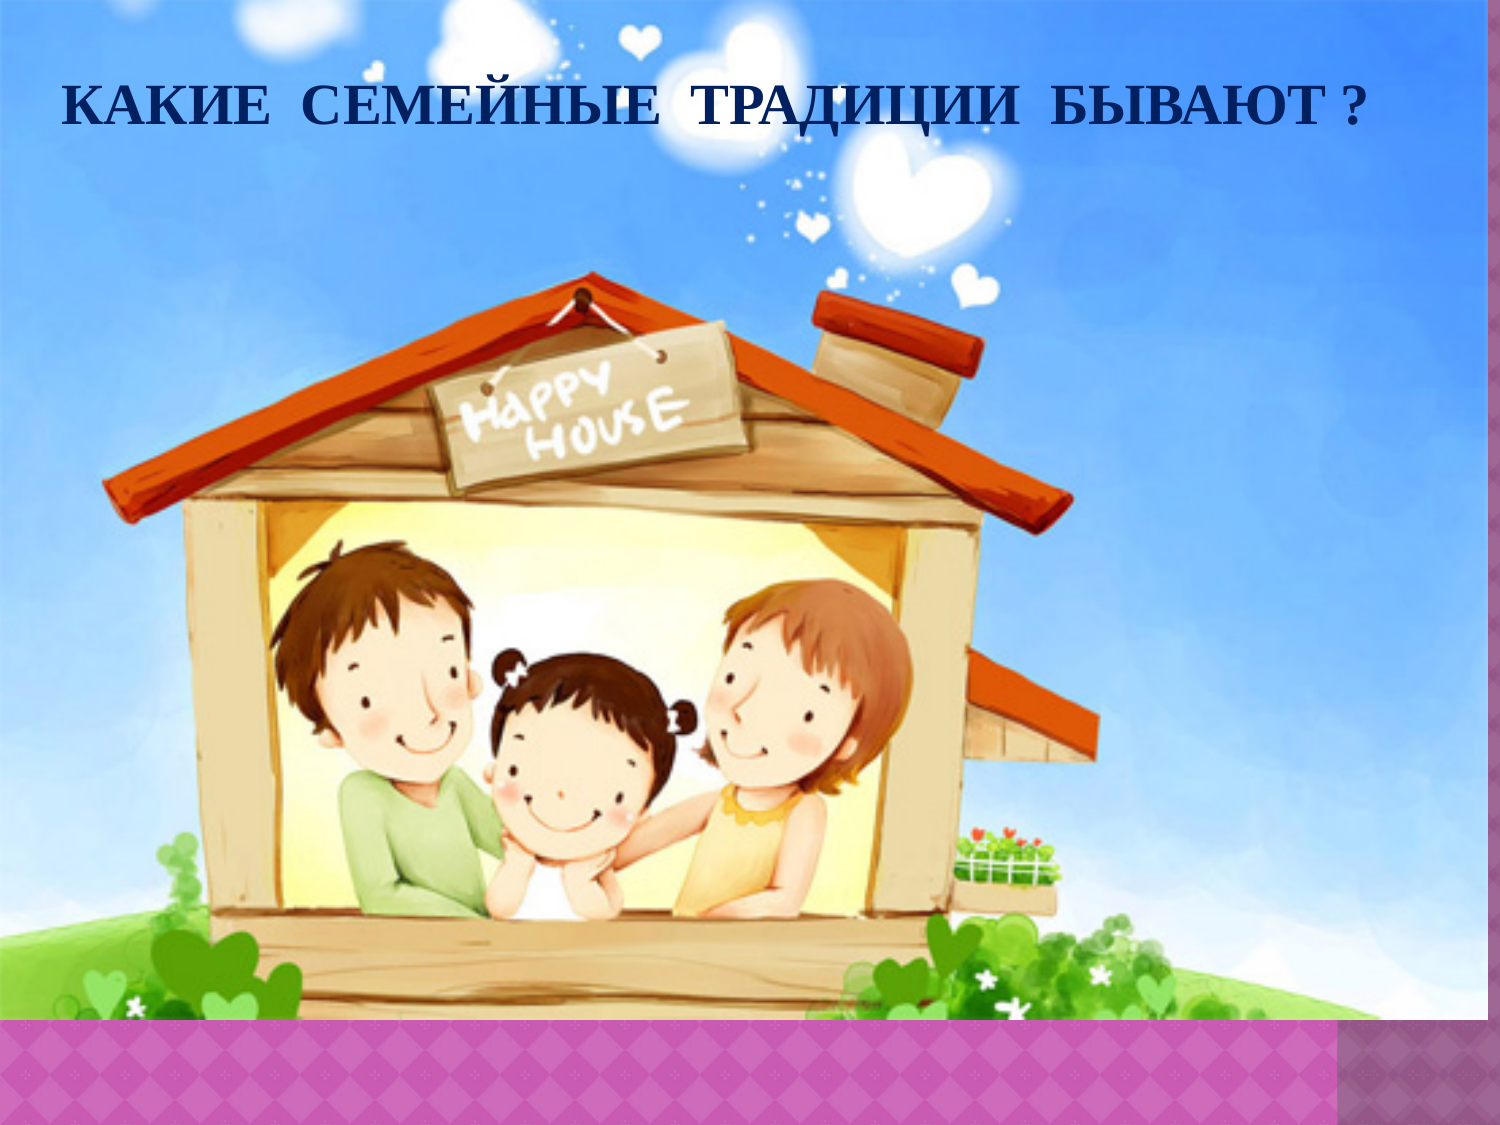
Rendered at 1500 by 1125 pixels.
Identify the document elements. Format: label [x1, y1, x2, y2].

list [0, 0, 1488, 1020]
